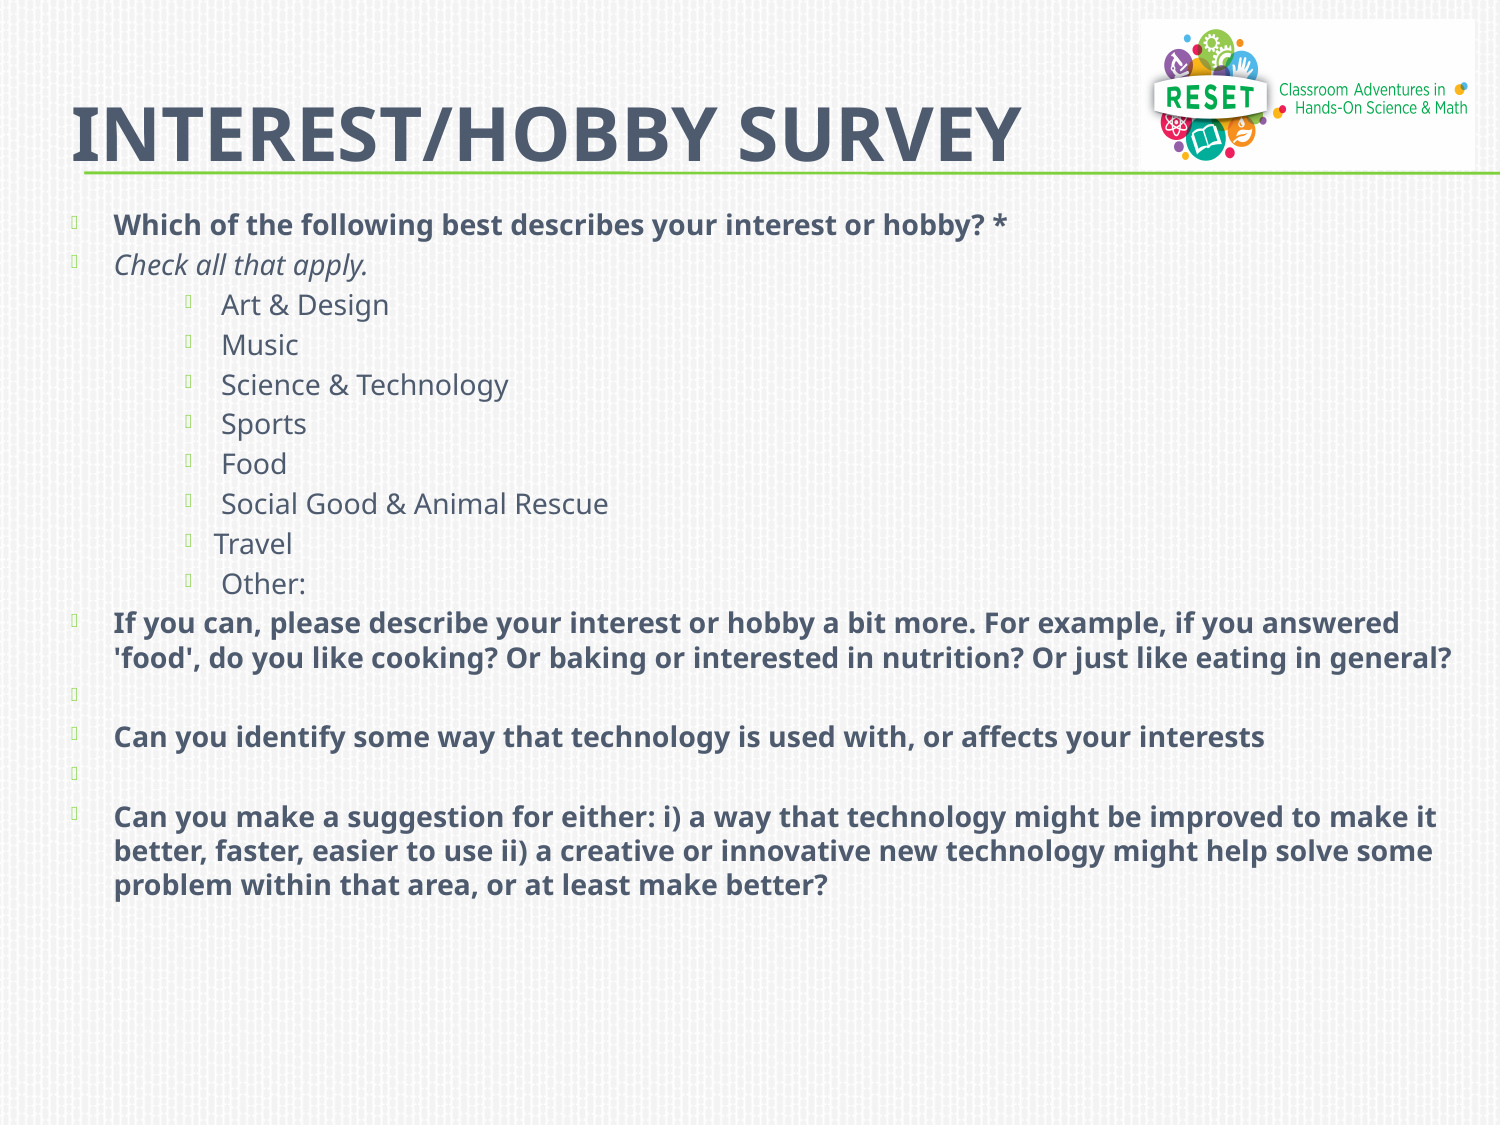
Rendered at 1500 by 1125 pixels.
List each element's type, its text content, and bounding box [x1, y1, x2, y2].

picture [1141, 19, 1475, 62]
title Interest/Hobby Survey [56, 62, 1482, 200]
list Which of the following best describes your interest or hobby? * Check all that apply. Art & Design Music Science & Technology Sports Food Social Good & Animal Rescue Travel Other: If you can, please describe your interest or hobby a bit more. For example, if you answered 'food', do you like cooking? Or baking or interested in nutrition? Or just like eating in general? Can you identify some way that technology is used with, or affects your interests Can you make a suggestion for either: i) a way that technology might be improved to make it better, faster, easier to use ii) a creative or innovative new technology might help solve some problem within that area, or at least make better? [56, 200, 1482, 955]
